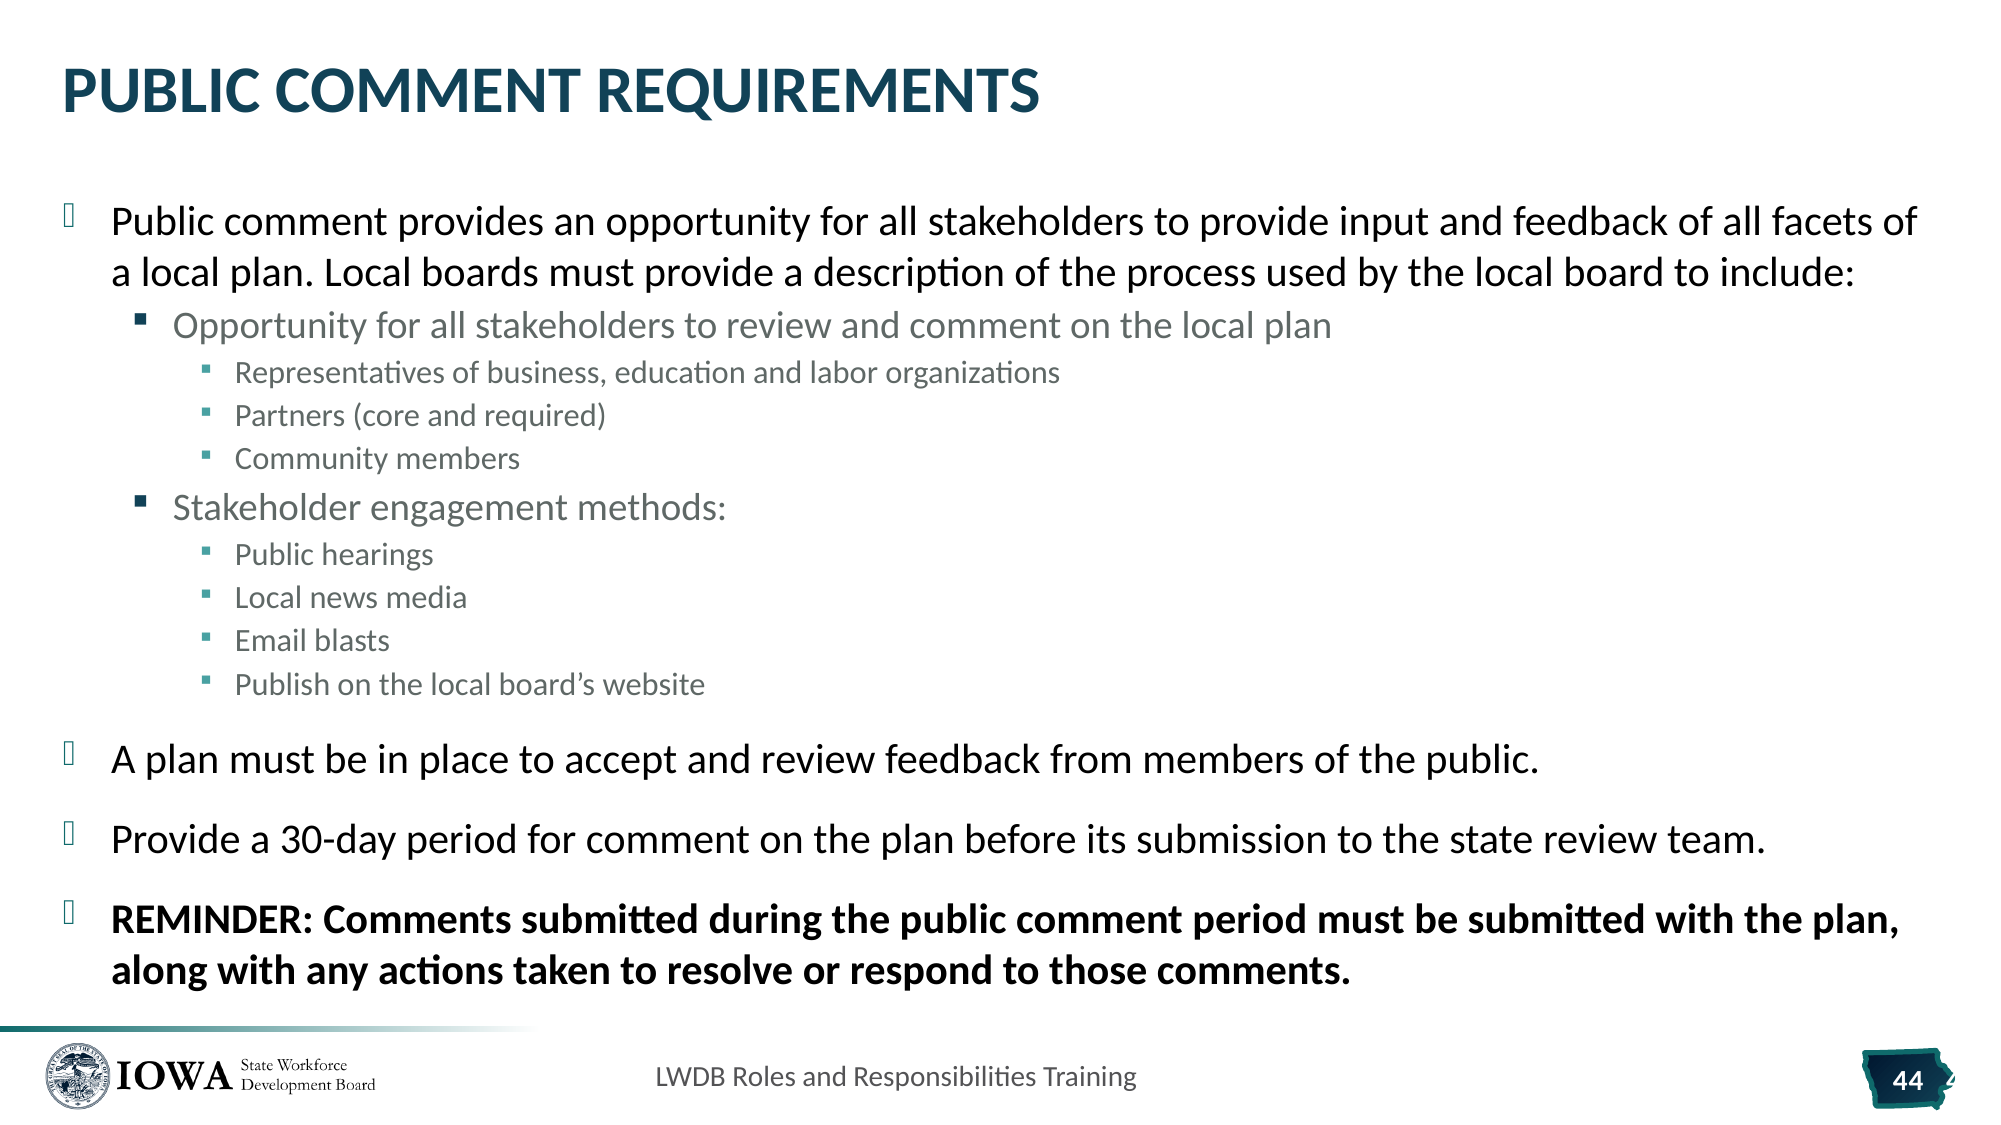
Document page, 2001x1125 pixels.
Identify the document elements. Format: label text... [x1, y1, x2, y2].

list Public comment provides an opportunity for all stakeholders to provide input and feedback of all facets of a local plan. Local boards must provide a description of the process used by the local board to include: Opportunity for all stakeholders to review and comment on the local plan Representatives of business, education and labor organizations Partners (core and required) Community members Stakeholder engagement methods: Public hearings Local news media Email blasts Publish on the local board’s website A plan must be in place to accept and review feedback from members of the public. Provide a 30-day period for comment on the plan before its submission to the state review team. REMINDER: Comments submitted during the public comment period must be submitted with the plan, along with any actions taken to resolve or respond to those comments. [47, 105, 1953, 1008]
footer LWDB Roles and Responsibilities Training [640, 1045, 2000, 1105]
picture [44, 1041, 381, 1111]
title Public Comment Requirements [47, 36, 1953, 105]
